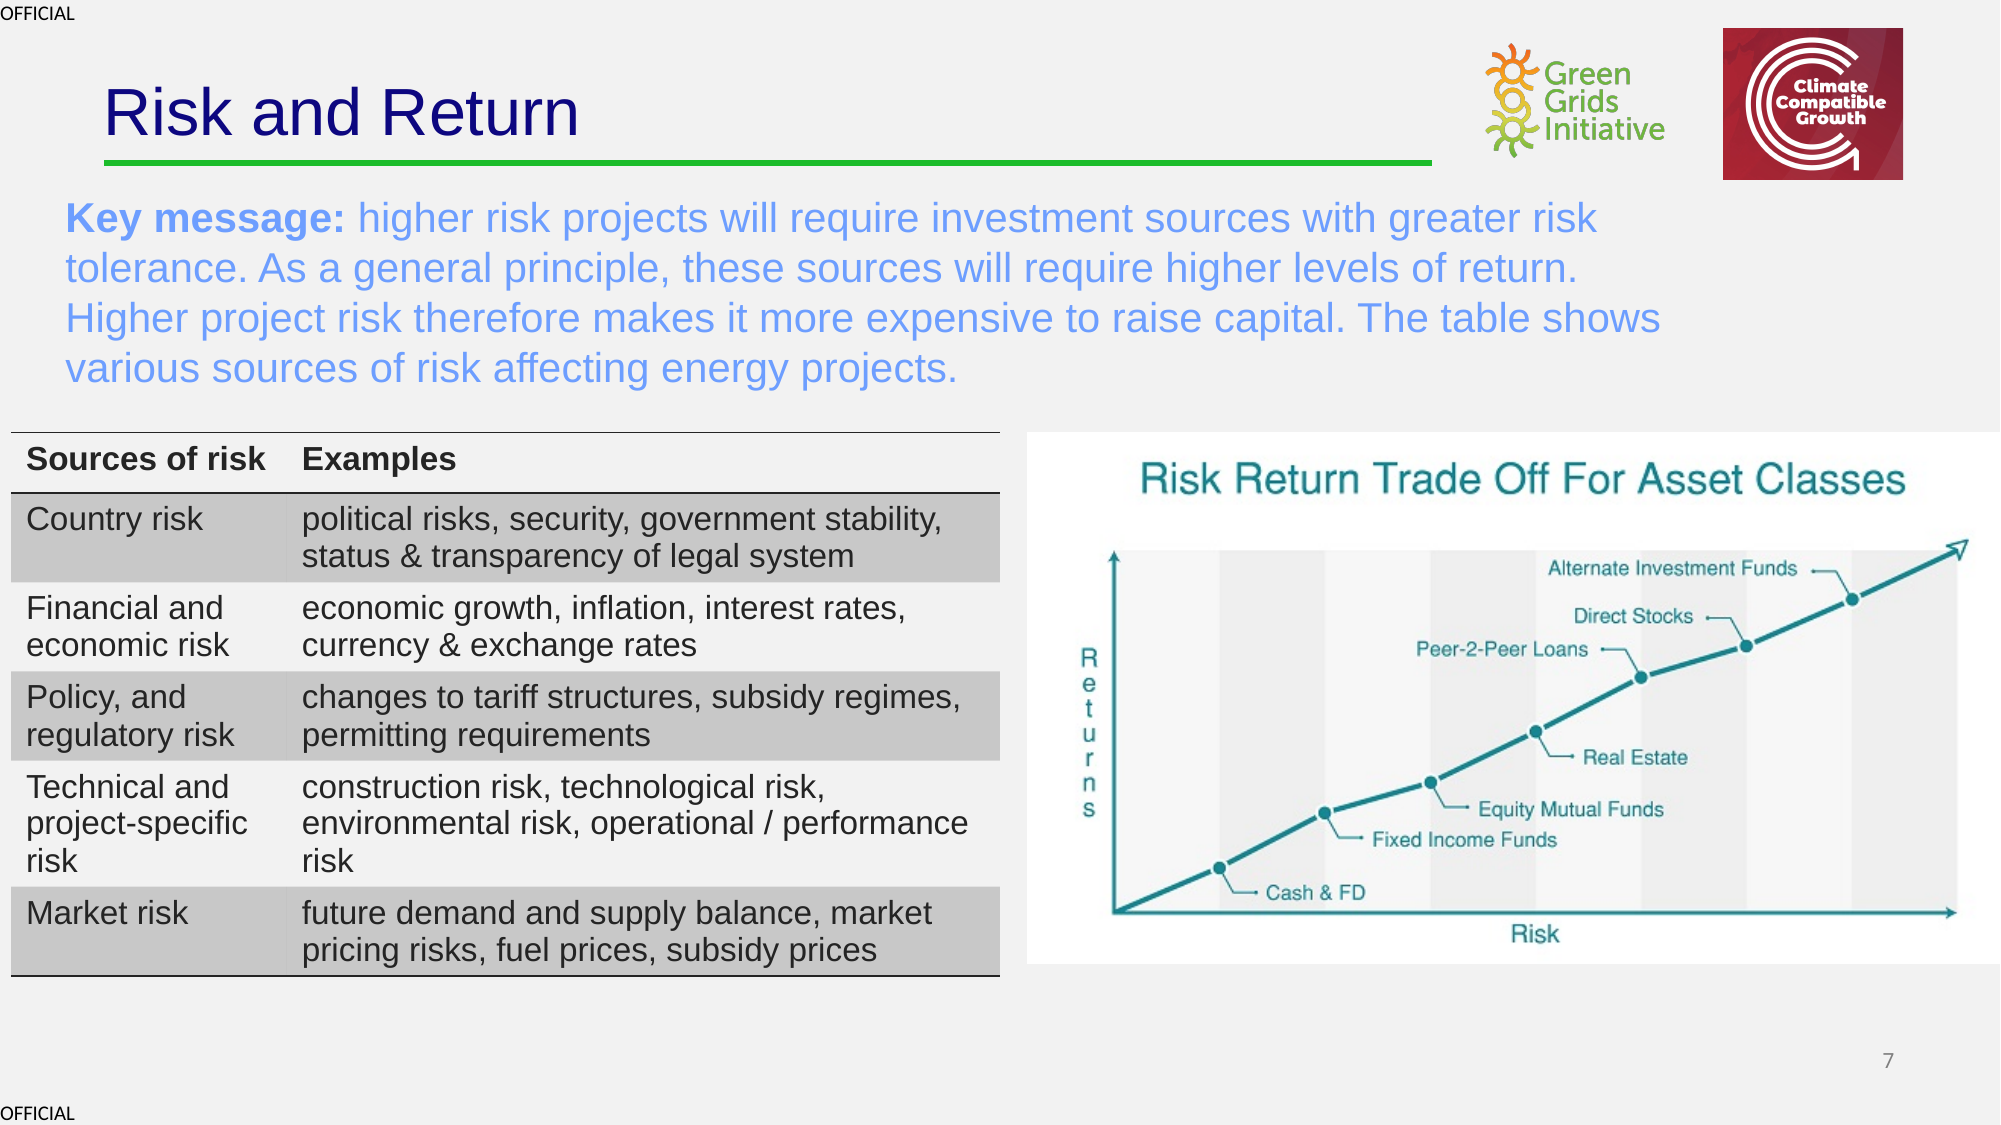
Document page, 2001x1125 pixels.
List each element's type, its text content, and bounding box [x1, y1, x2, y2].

table_header Sources of risk [11, 433, 287, 492]
picture [1485, 43, 1666, 162]
text_box Key message: higher risk projects will require investment sources with greater risk tolerance. As a general principle, these sources will require higher levels of return. Higher project risk therefore makes it more expensive to raise capital. The table shows various sources of risk affecting energy projects. [50, 183, 1702, 399]
table_cell changes to tariff structures, subsidy regimes, permitting requirements [287, 671, 1000, 761]
title Risk and Return [103, 78, 1433, 151]
table_cell Country risk [11, 494, 287, 582]
table_cell Technical and project-specific risk [11, 761, 287, 887]
table_cell Financial and economic risk [11, 582, 287, 671]
table_cell political risks, security, government stability, status & transparency of legal system [287, 494, 1000, 582]
table_header Examples [287, 433, 1000, 492]
table_cell Policy, and regulatory risk [11, 671, 287, 761]
picture [1723, 28, 1904, 180]
table_cell construction risk, technological risk, environmental risk, operational / performance risk [287, 761, 1000, 887]
table_cell economic growth, inflation, interest rates, currency & exchange rates [287, 582, 1000, 671]
picture [1027, 432, 2000, 964]
table_cell Market risk [11, 887, 287, 975]
table_cell future demand and supply balance, market pricing risks, fuel prices, subsidy prices [287, 887, 1000, 975]
